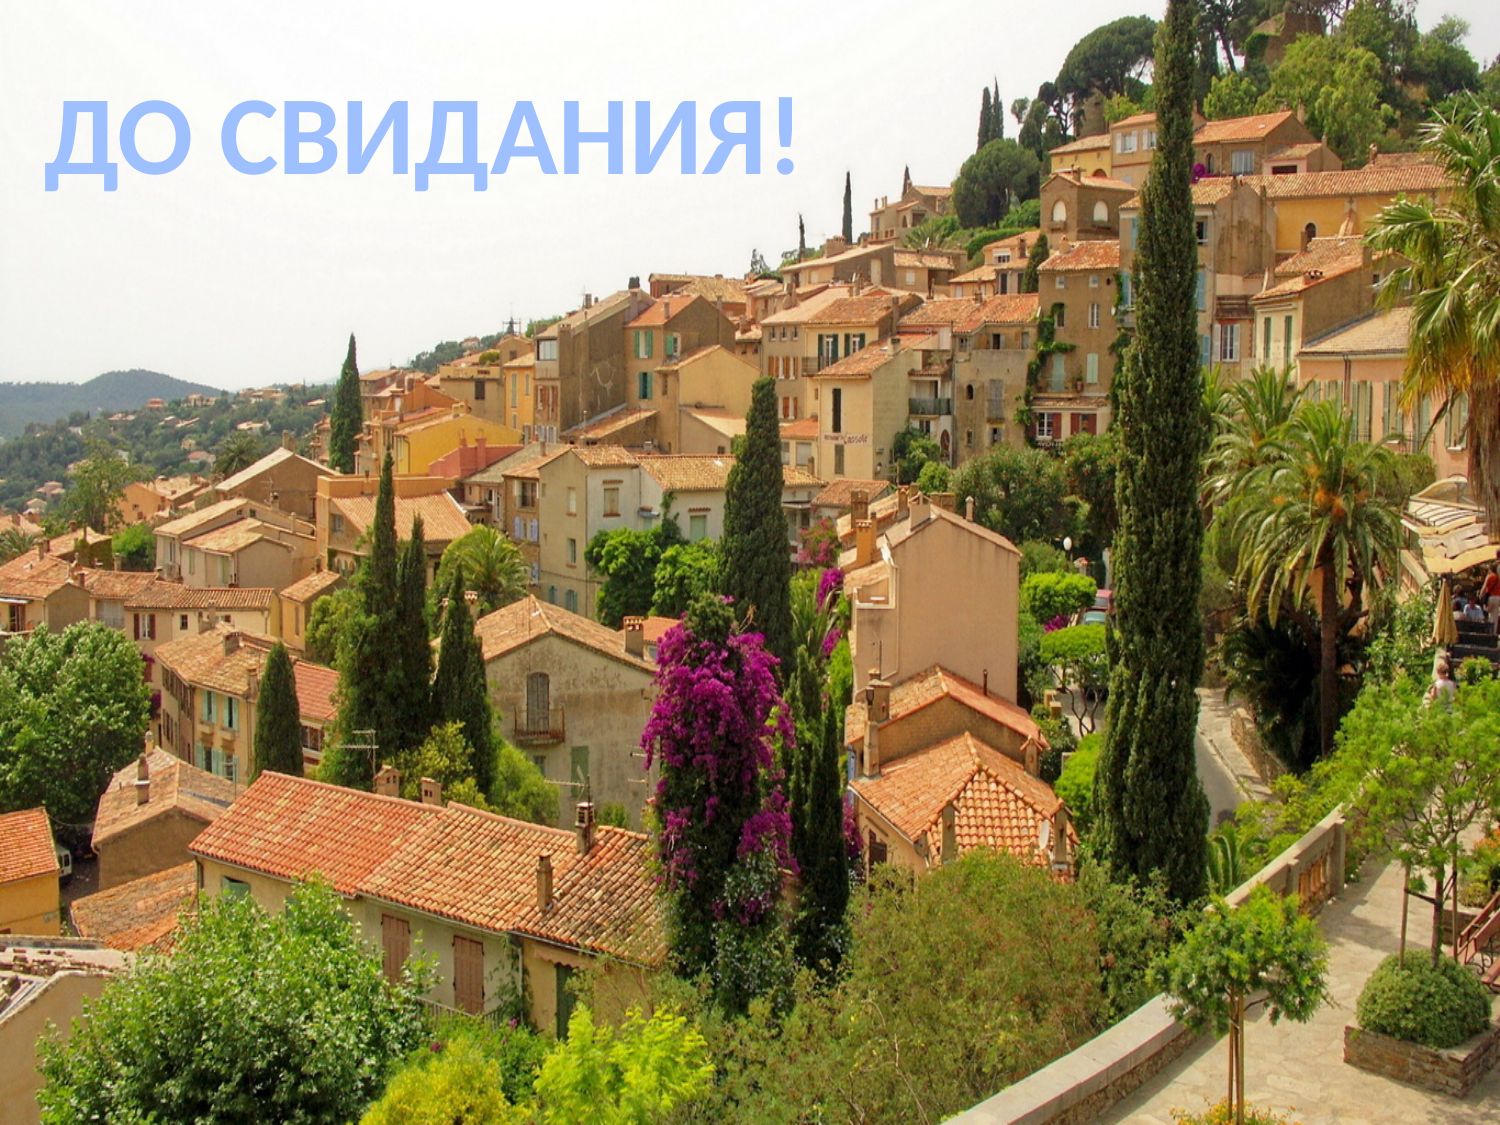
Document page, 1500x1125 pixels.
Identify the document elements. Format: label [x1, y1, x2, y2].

list [0, 0, 1500, 1125]
